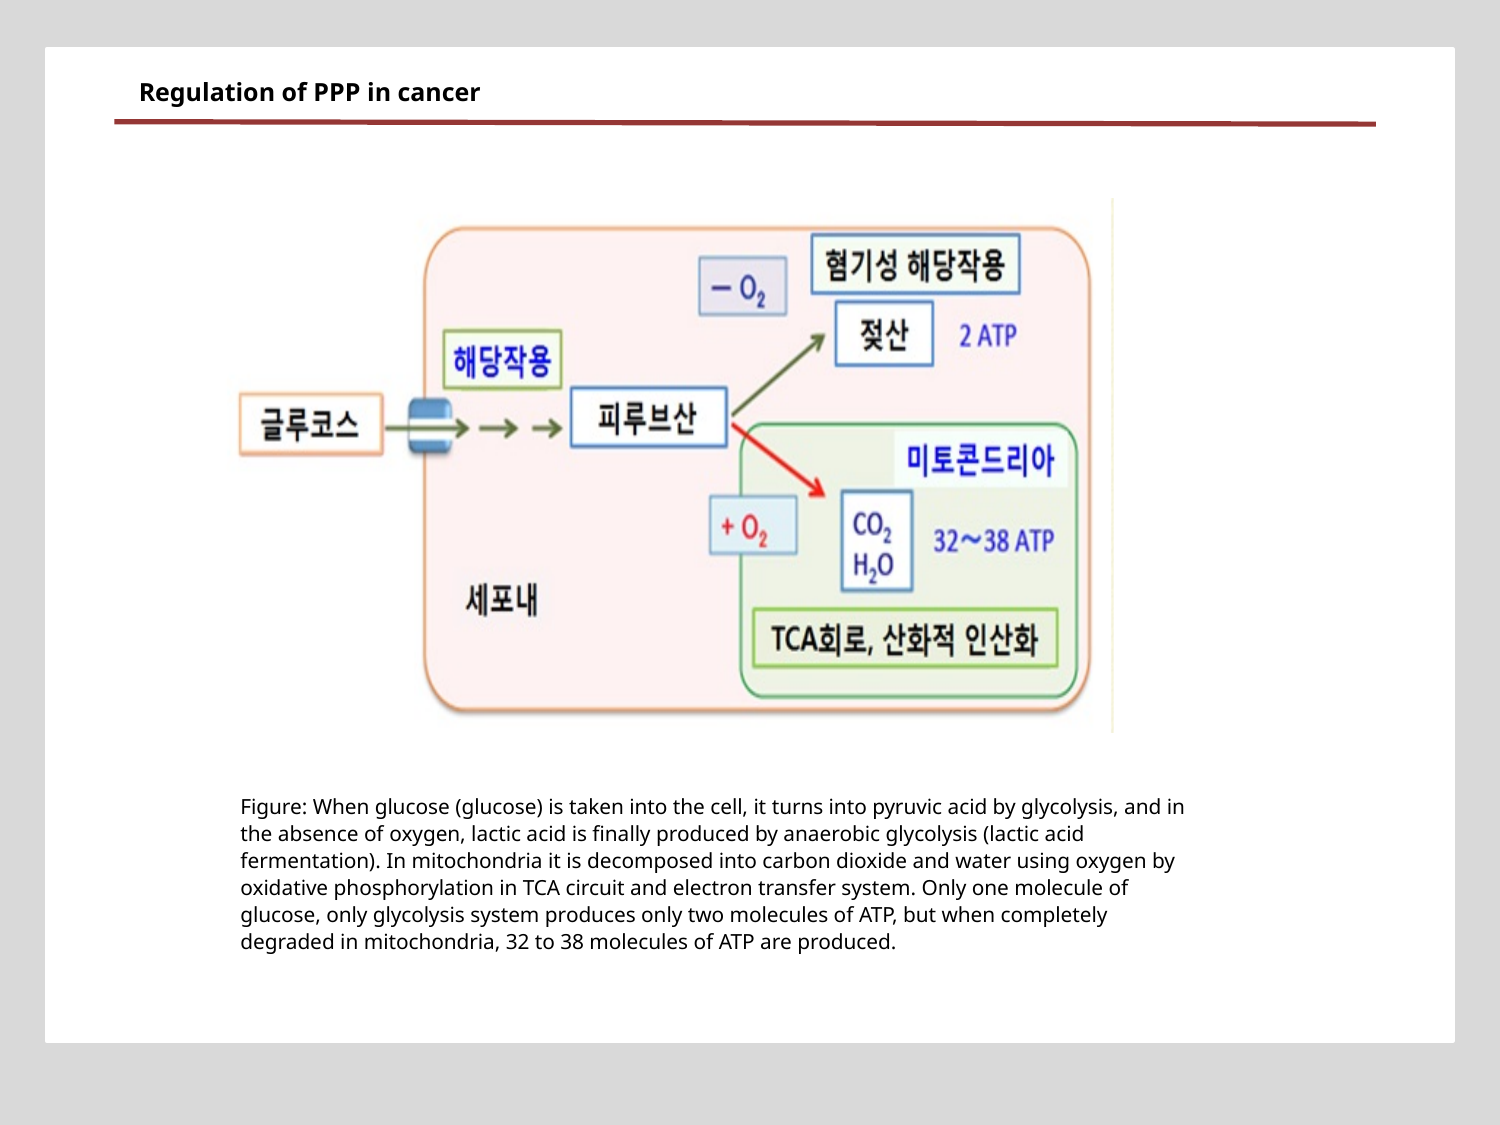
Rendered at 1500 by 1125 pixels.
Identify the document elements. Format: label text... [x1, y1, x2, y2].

text_box [45, 47, 1455, 1043]
picture [216, 197, 1114, 733]
text_box Figure: When glucose (glucose) is taken into the cell, it turns into pyruvic acid by glycolysis, and in the absence of oxygen, lactic acid is finally produced by anaerobic glycolysis (lactic acid fermentation). In mitochondria it is decomposed into carbon dioxide and water using oxygen by oxidative phosphorylation in TCA circuit and electron transfer system. Only one molecule of glucose, only glycolysis system produces only two molecules of ATP, but when completely degraded in mitochondria, 32 to 38 molecules of ATP are produced. [178, 784, 1214, 962]
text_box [114, 68, 1377, 125]
